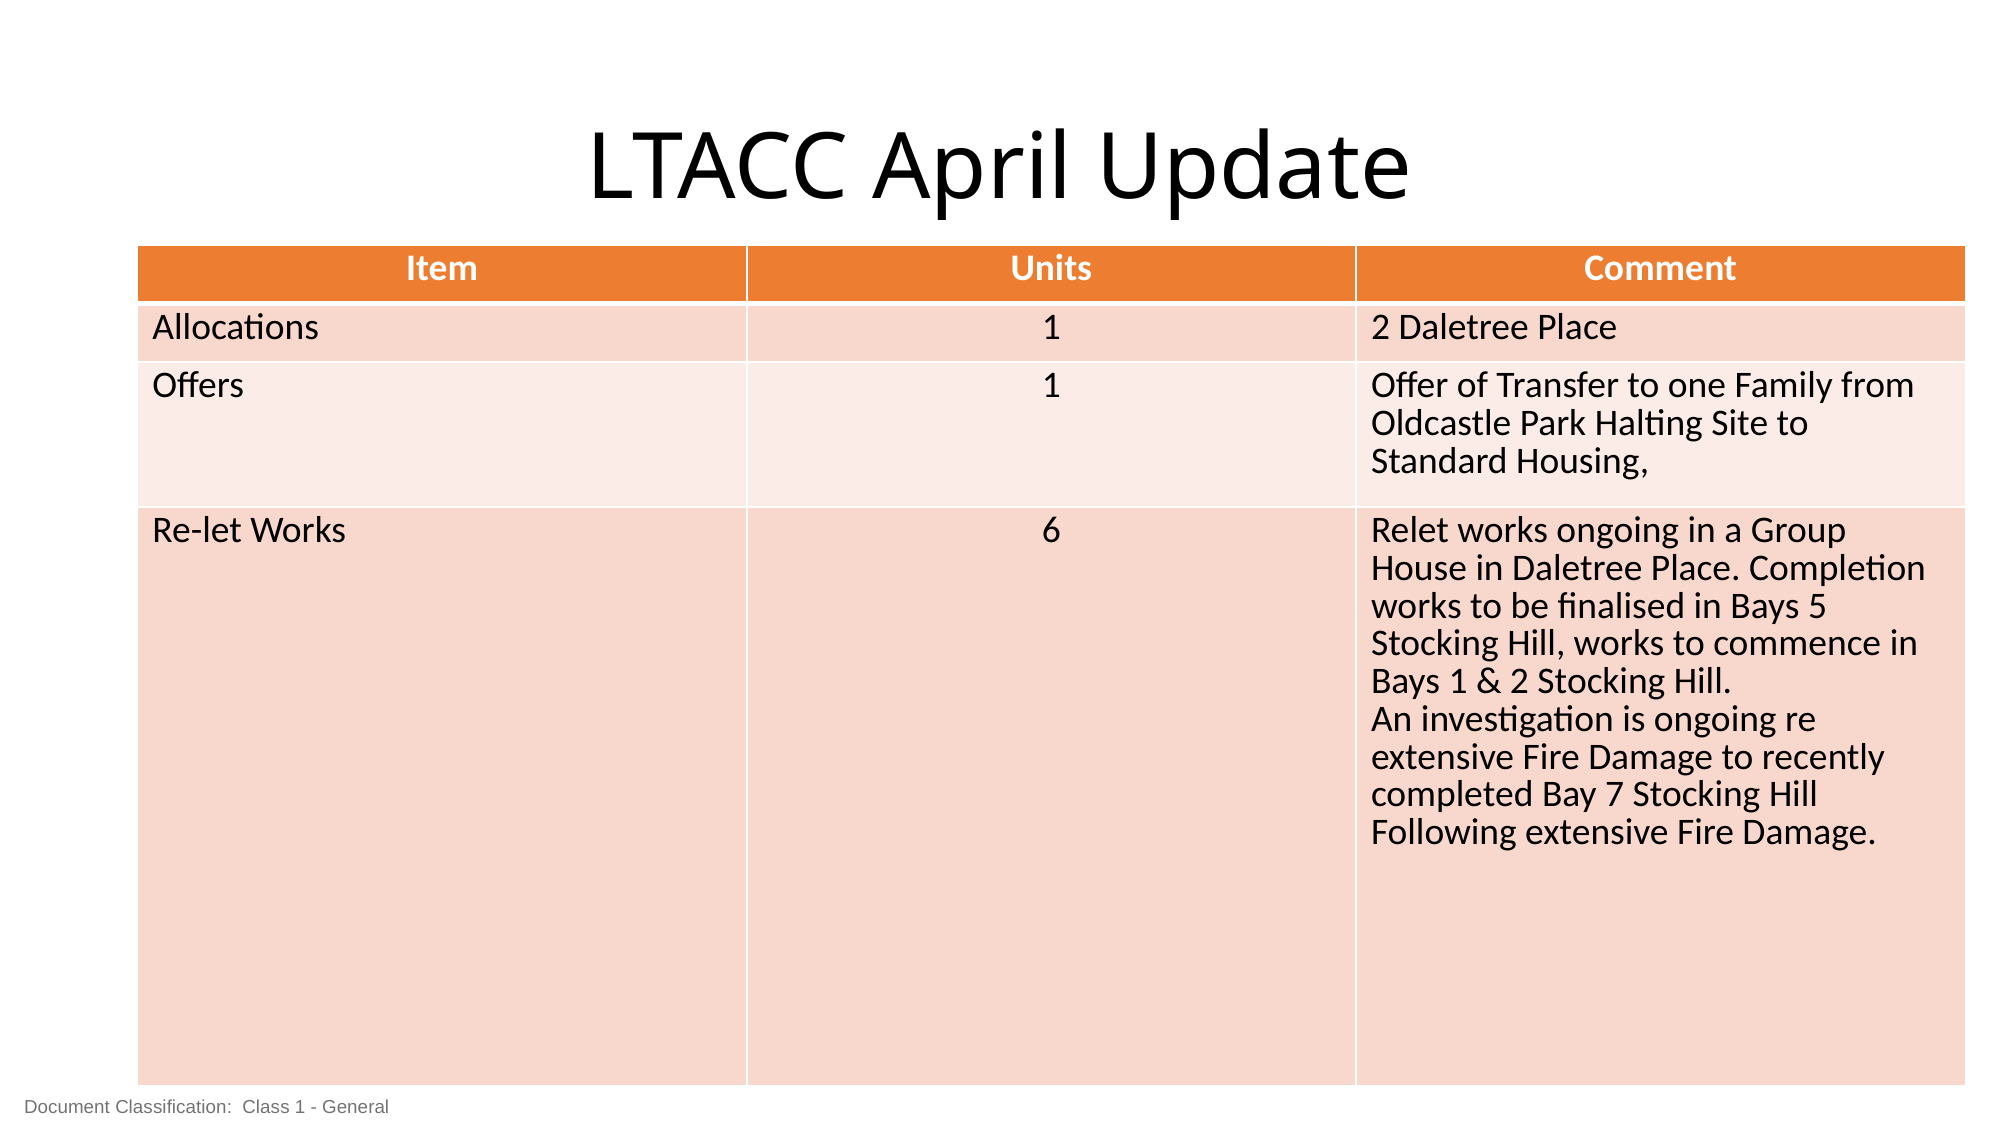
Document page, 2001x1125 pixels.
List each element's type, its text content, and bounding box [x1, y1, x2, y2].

table_cell Offers [138, 363, 746, 506]
table_header Comment [1357, 246, 1965, 301]
table_cell 6 [748, 508, 1355, 1085]
title LTACC April Update [137, 59, 1863, 244]
table_cell Relet works ongoing in a Group House in Daletree Place. Completion works to be finalised in Bays 5 Stocking Hill, works to commence in Bays 1 & 2 Stocking Hill. An investigation is ongoing re extensive Fire Damage to recently completed Bay 7 Stocking Hill Following extensive Fire Damage. [1357, 508, 1965, 1085]
table_header Units [748, 246, 1355, 301]
table_cell Offer of Transfer to one Family from Oldcastle Park Halting Site to Standard Housing, [1357, 363, 1965, 506]
table_cell Allocations [138, 306, 746, 361]
table_cell Re-let Works [138, 508, 746, 1085]
table_cell 2 Daletree Place [1357, 306, 1965, 361]
table_cell 1 [748, 363, 1355, 506]
table_cell 1 [748, 306, 1355, 361]
table_header Item [138, 246, 746, 301]
